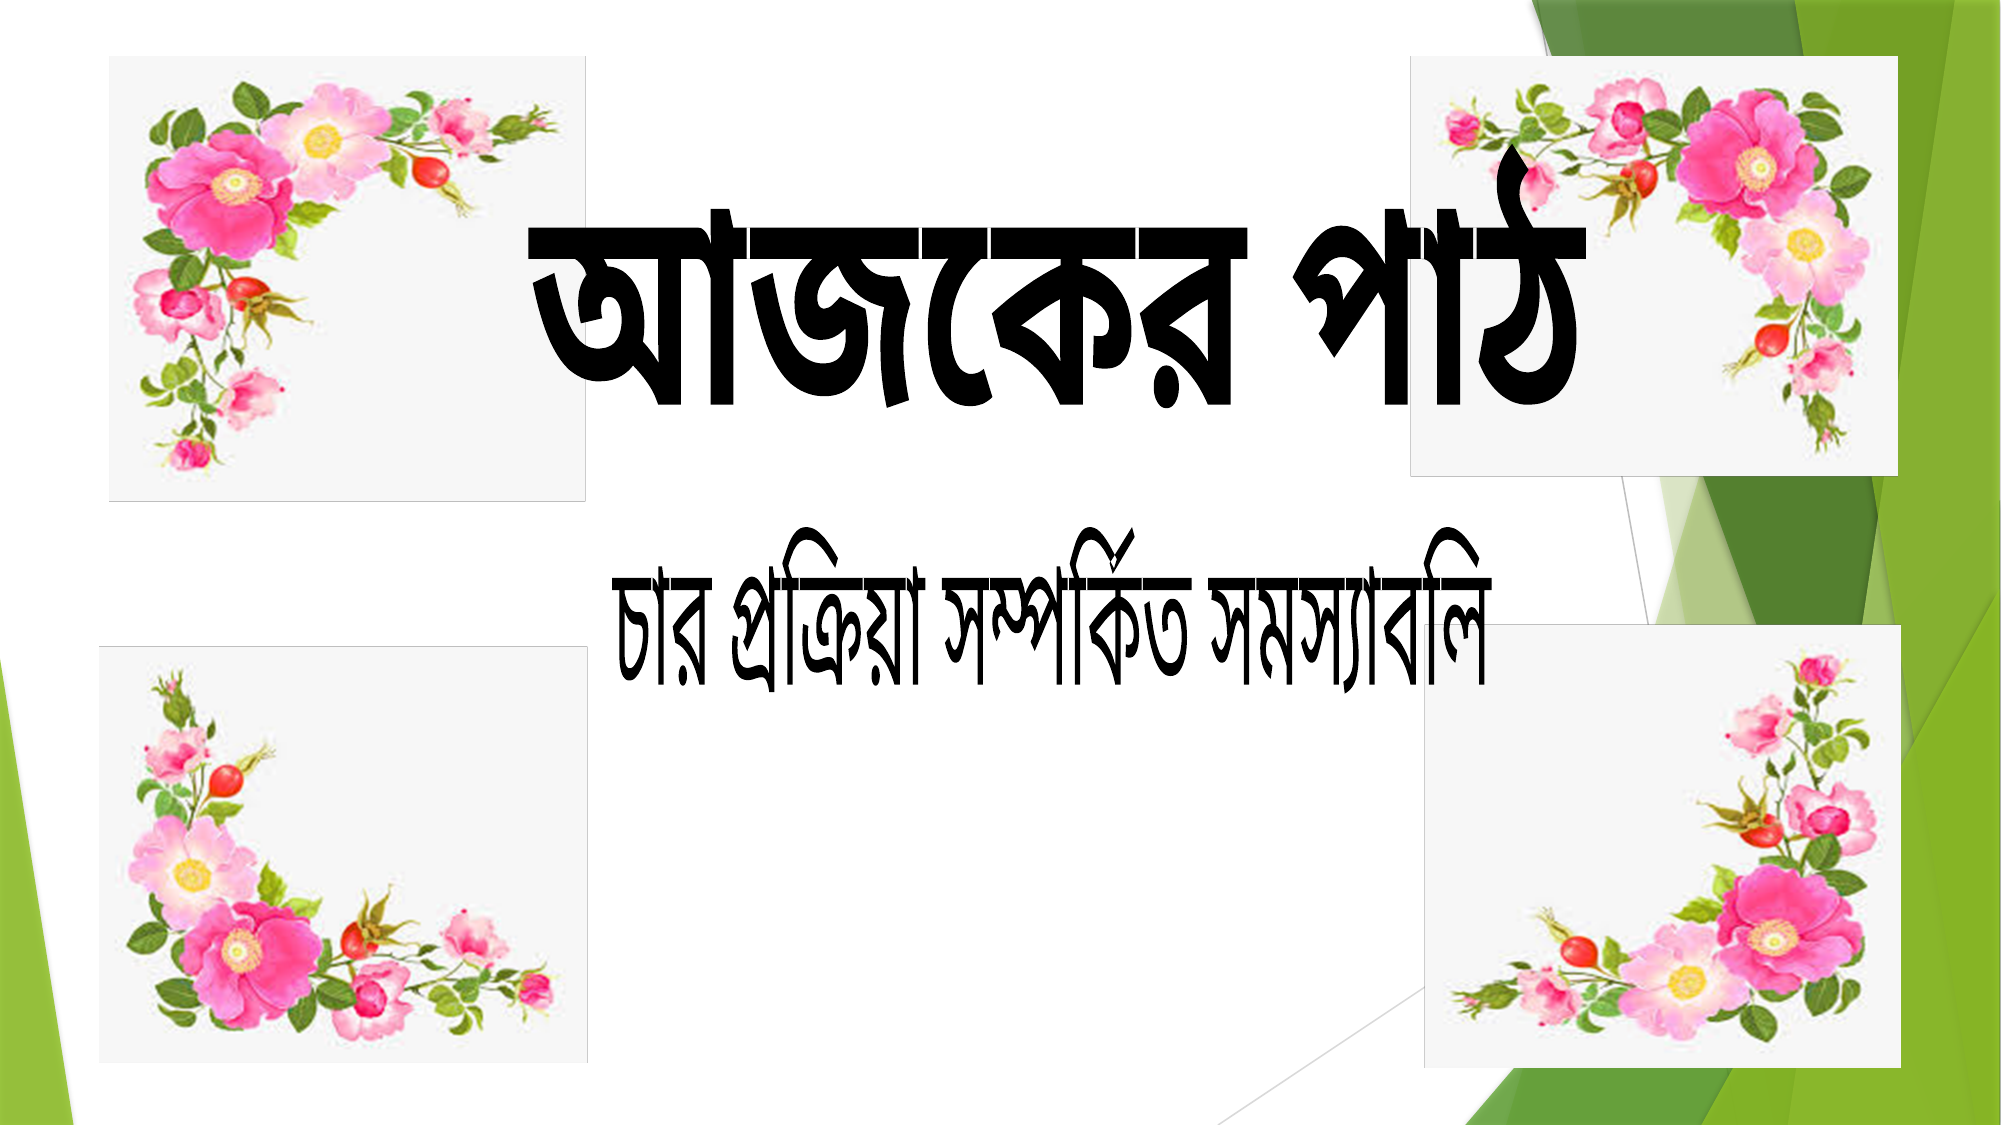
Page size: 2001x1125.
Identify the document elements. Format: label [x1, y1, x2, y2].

picture [98, 56, 1902, 1069]
